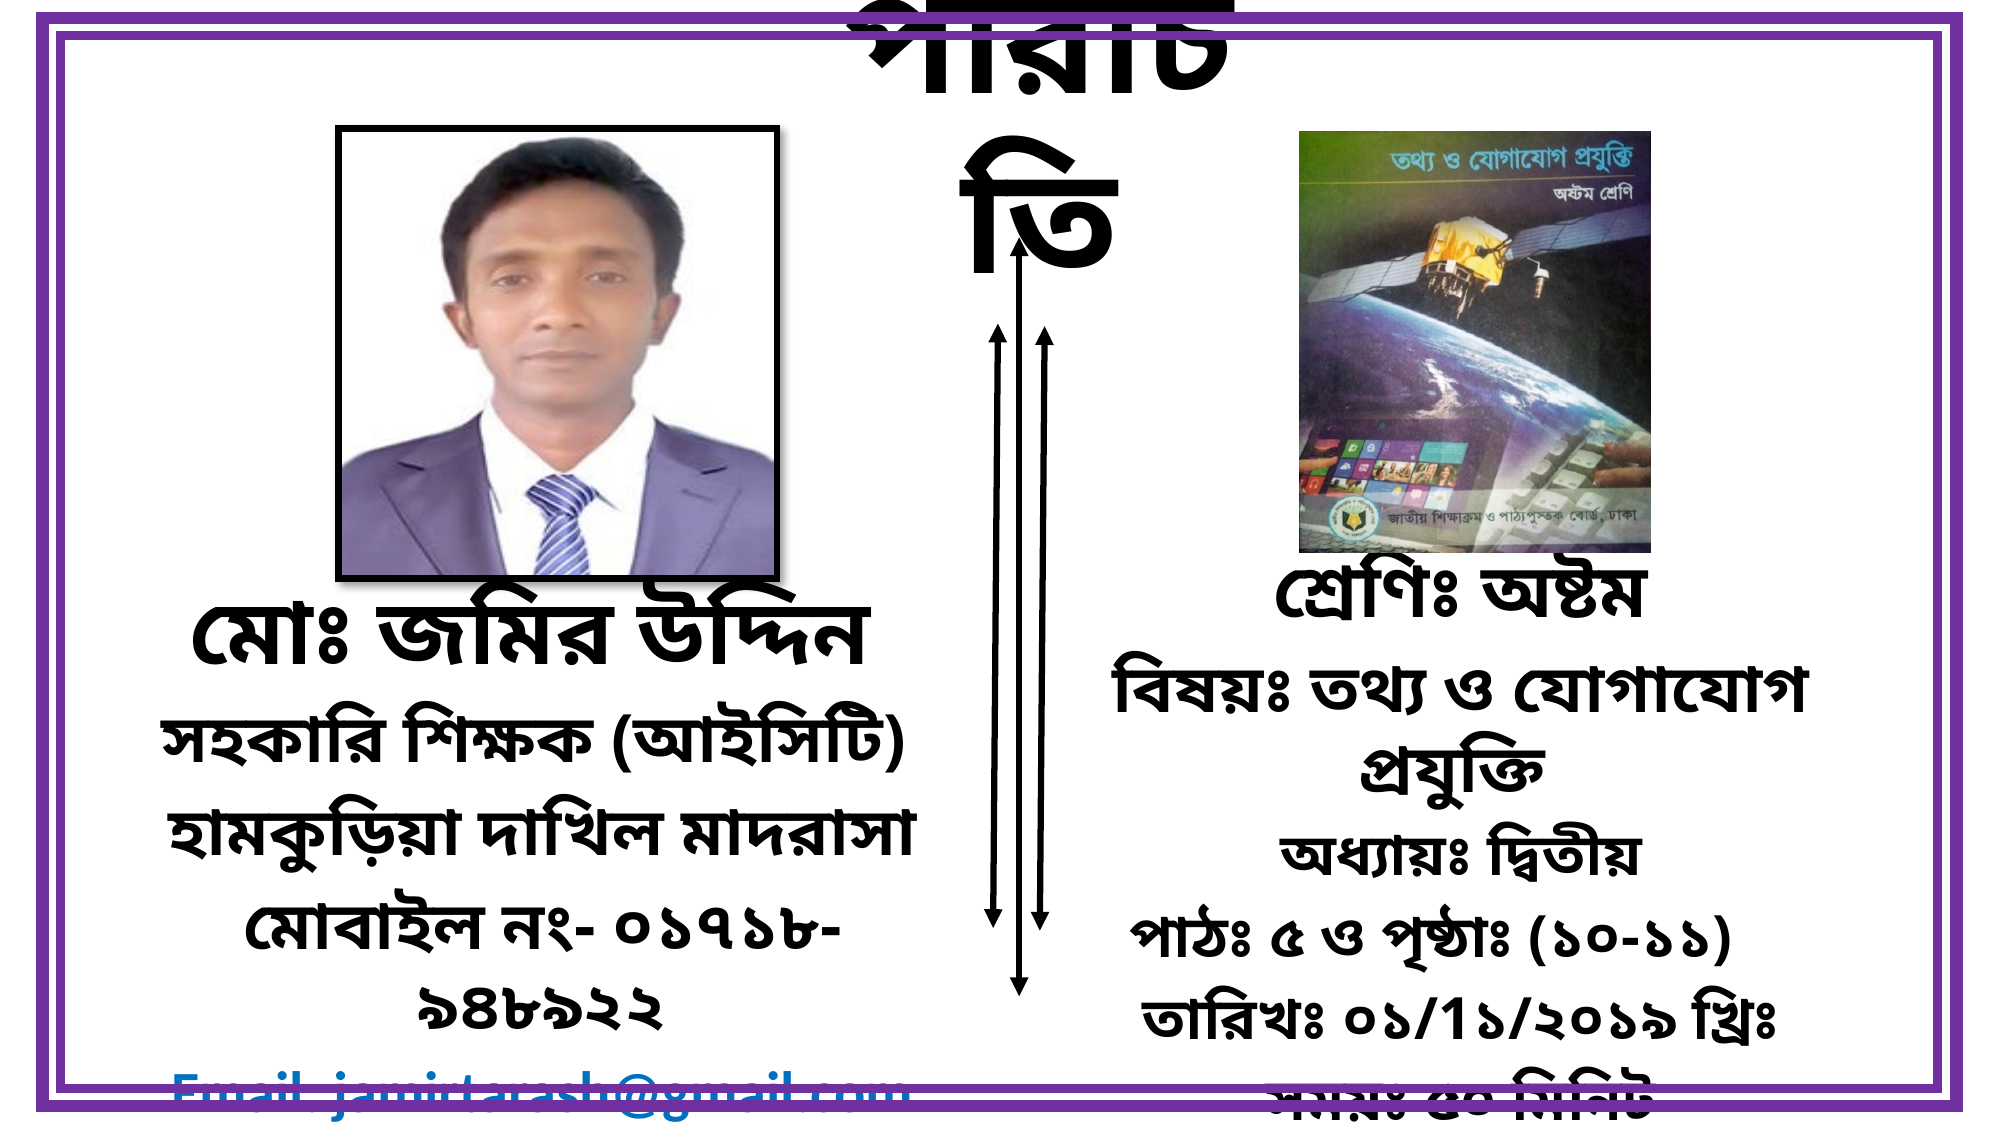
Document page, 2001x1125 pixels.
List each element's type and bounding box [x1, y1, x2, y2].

picture [1299, 131, 1651, 553]
text_box [42, 17, 1957, 1106]
